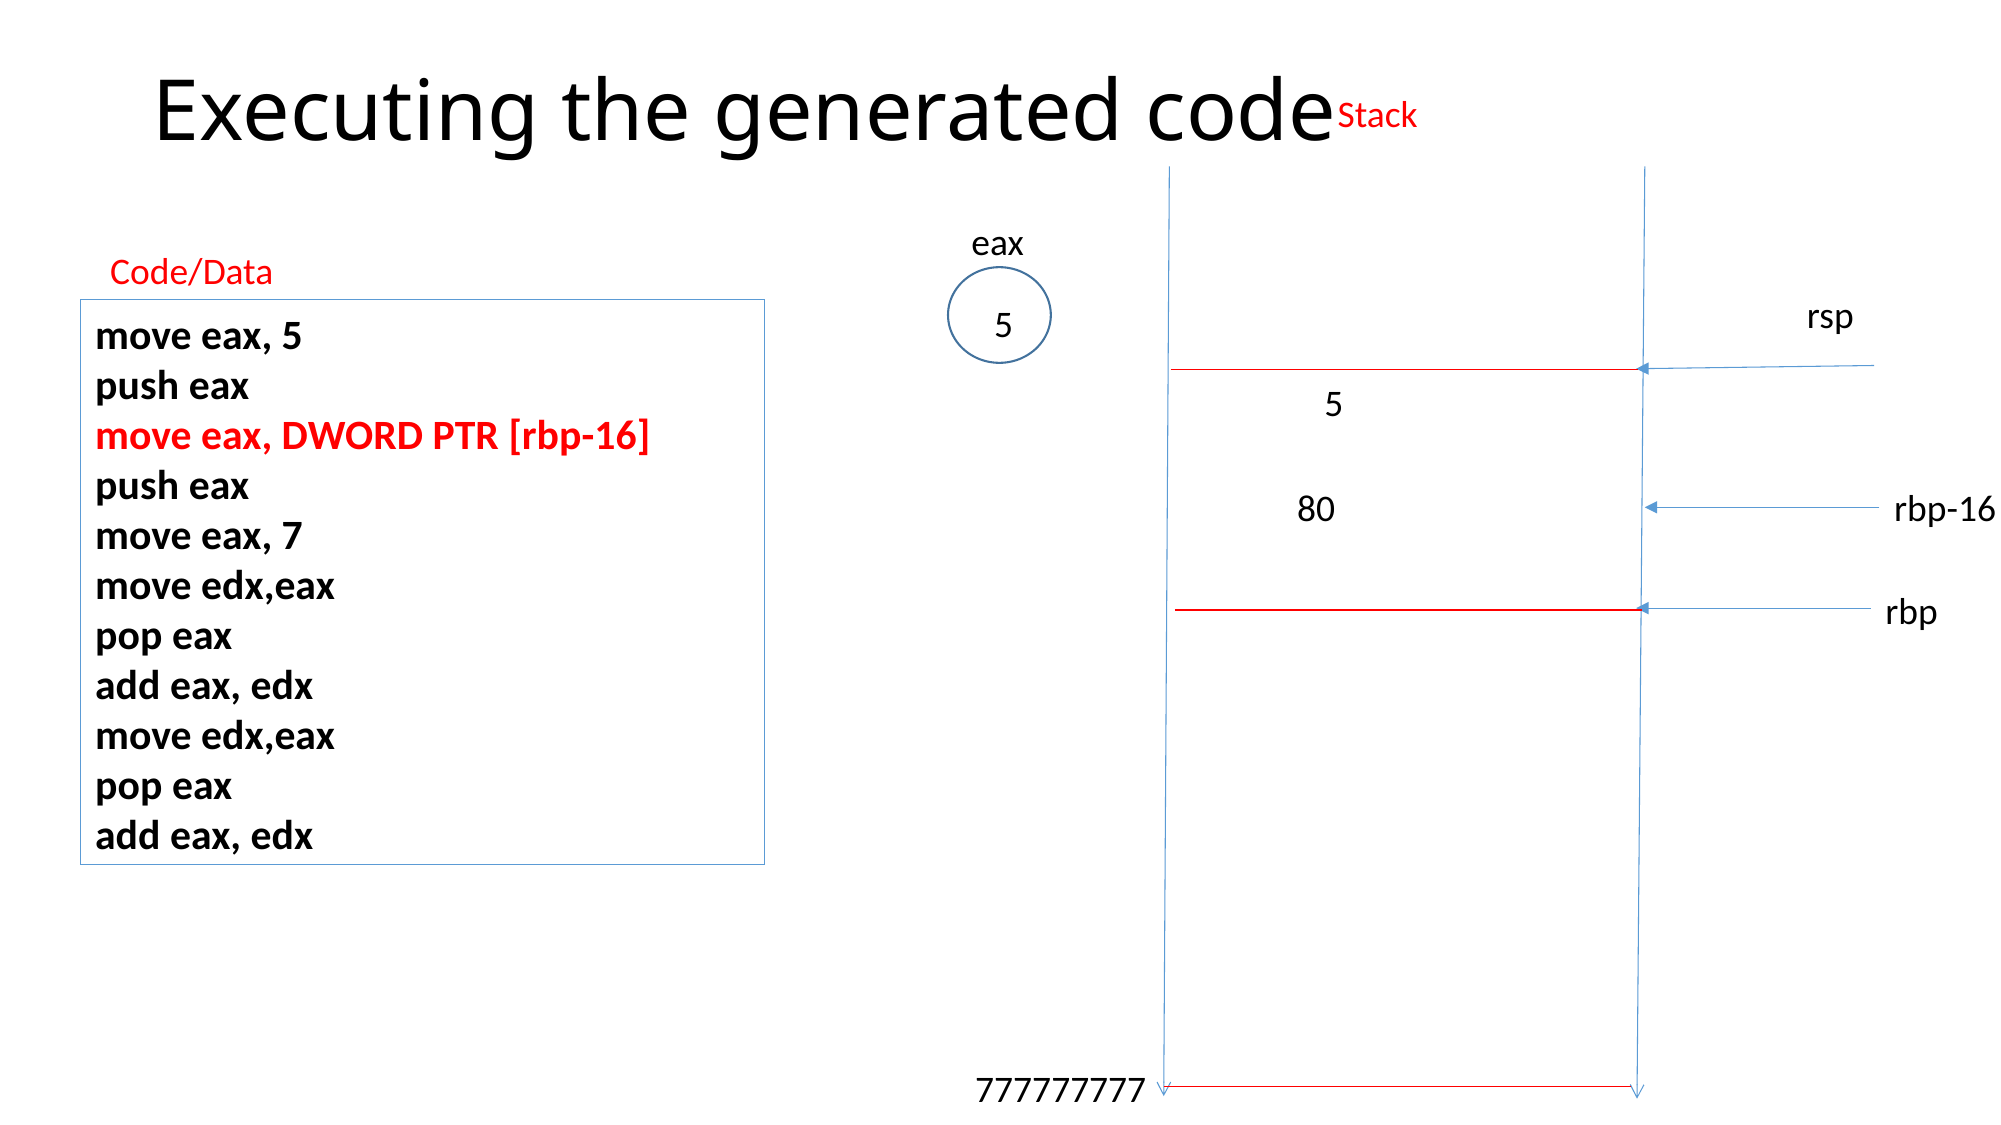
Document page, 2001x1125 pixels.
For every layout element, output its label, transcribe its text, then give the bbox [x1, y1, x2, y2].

text_box rbp [1870, 579, 1976, 640]
text_box Code/Data [95, 239, 452, 300]
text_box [1637, 166, 1645, 1099]
text_box 5 [1304, 371, 1364, 432]
text_box 777777777 [960, 1057, 1199, 1118]
text_box eax [938, 210, 1058, 271]
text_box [1163, 166, 1170, 1086]
text_box rsp [1792, 283, 1898, 344]
title Executing the generated code [137, 59, 1863, 167]
text_box move eax, 5 push eax move eax, DWORD PTR [rbp-16] push eax move eax, 7 move edx,eax pop eax add eax, edx move edx,eax pop eax add eax, edx [80, 299, 765, 865]
text_box 80 [1282, 476, 1439, 537]
text_box [946, 271, 1052, 364]
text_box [1645, 365, 1875, 369]
text_box rbp-16 [1879, 476, 2000, 537]
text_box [1163, 1087, 1170, 1097]
